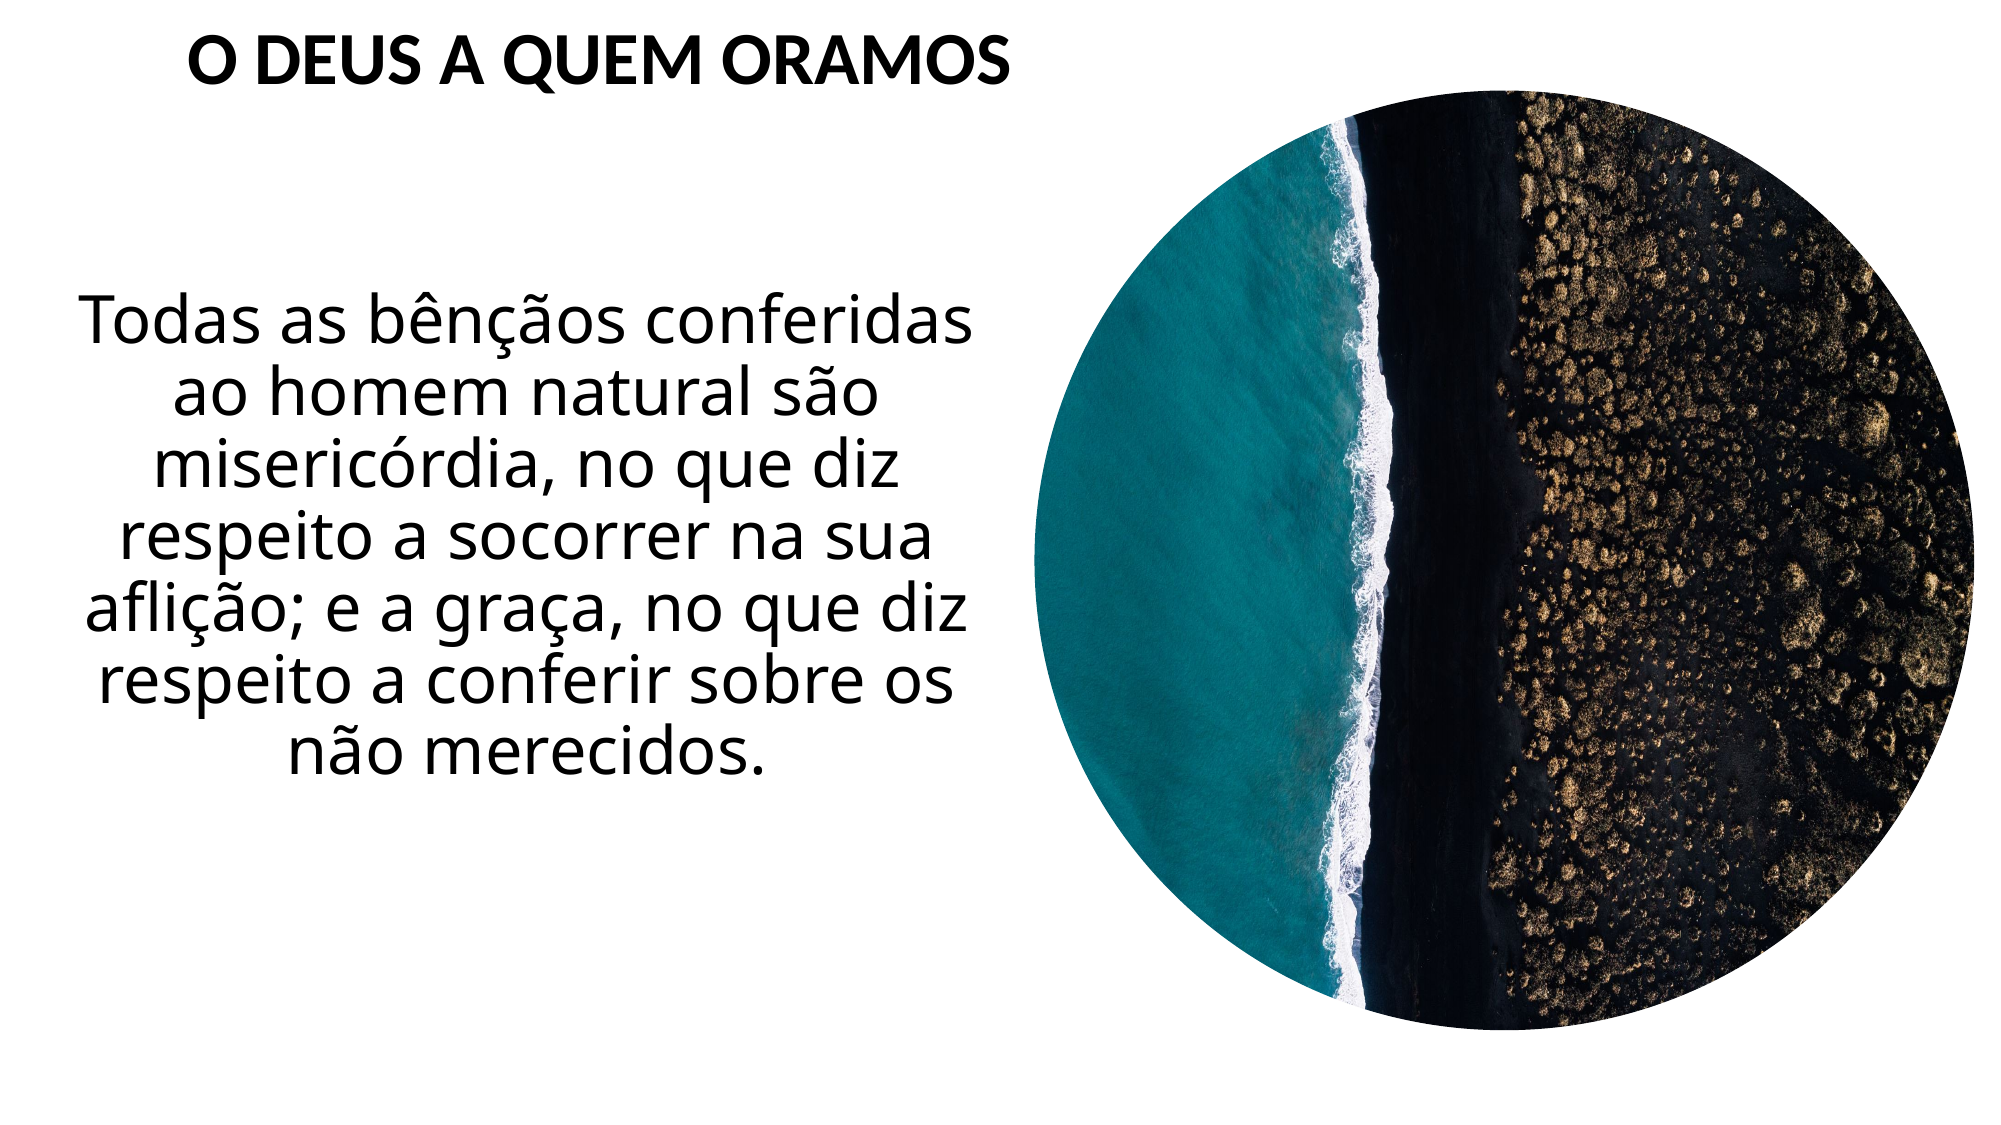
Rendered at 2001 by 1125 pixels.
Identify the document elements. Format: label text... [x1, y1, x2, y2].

title Todas as bênçãos conferidas ao homem natural são misericórdia, no que diz respeito a socorrer na sua aflição; e a graça, no que diz respeito a conferir sobre os não merecidos. [19, 124, 1035, 1093]
picture [1034, 90, 1975, 1031]
subtitle O DEUS A QUEM ORAMOS [100, 12, 1099, 110]
